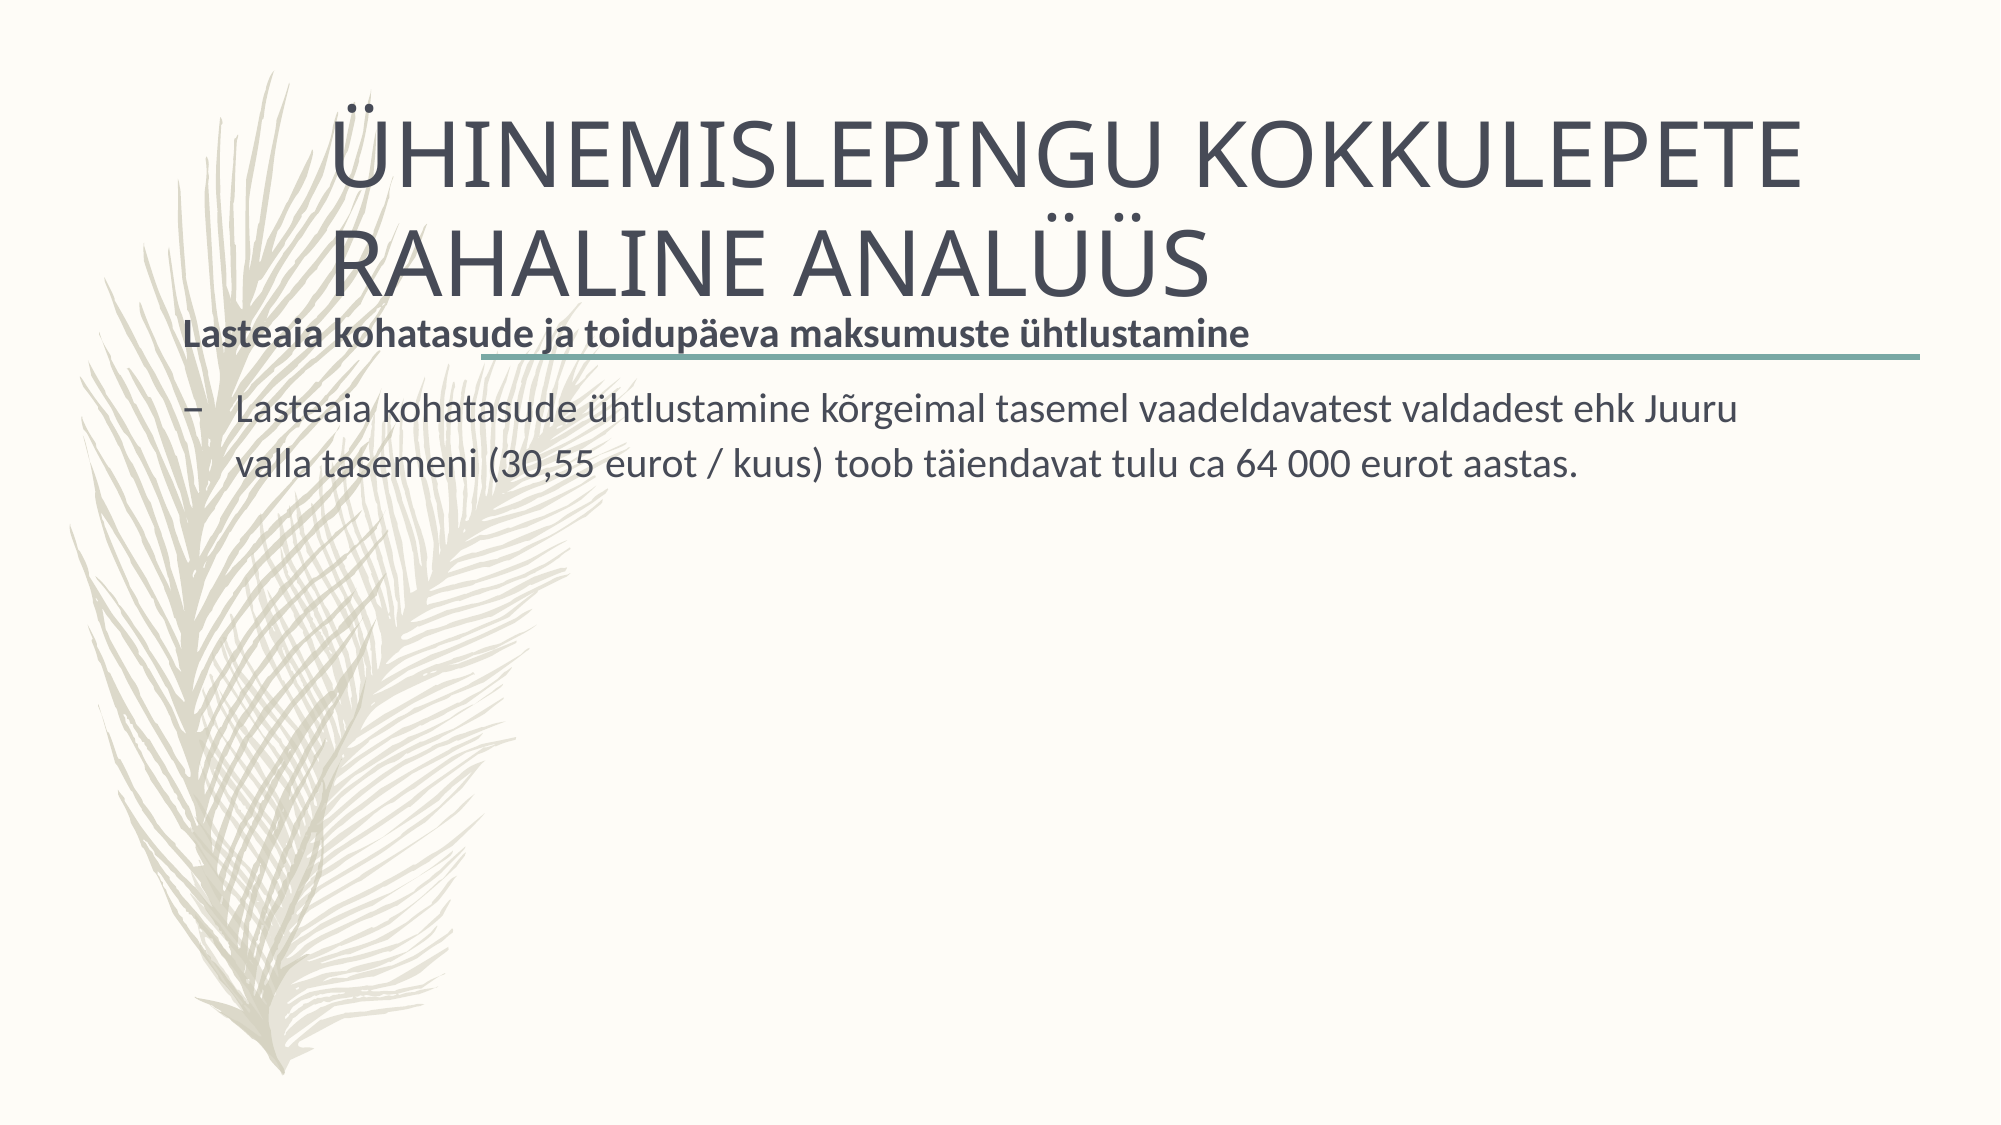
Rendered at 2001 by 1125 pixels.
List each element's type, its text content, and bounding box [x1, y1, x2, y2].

title ÜHINEMISLEPINGU KOKKULEPETE RAHALINE ANALÜÜS [312, 93, 1920, 350]
list Lasteaia kohatasude ja toidupäeva maksumuste ühtlustamine Lasteaia kohatasude ühtlustamine kõrgeimal tasemel vaadeldavatest valdadest ehk Juuru valla tasemeni (30,55 eurot / kuus) toob täiendavat tulu ca 64 000 eurot aastas. [168, 292, 1763, 1035]
